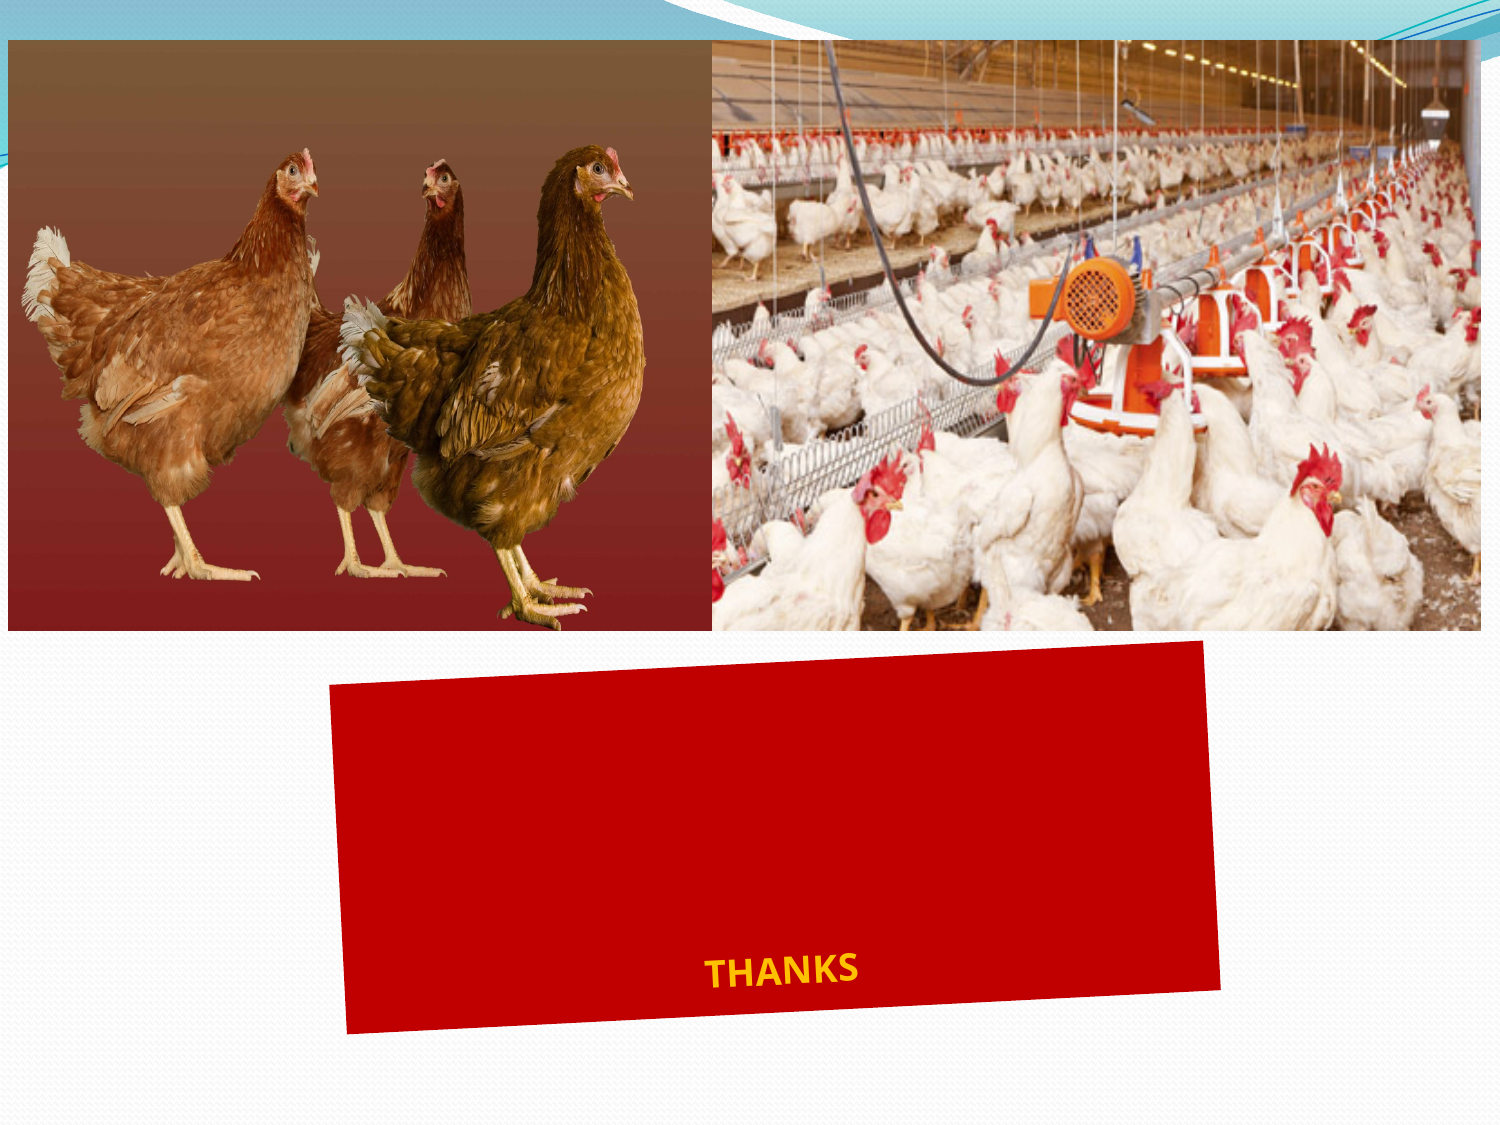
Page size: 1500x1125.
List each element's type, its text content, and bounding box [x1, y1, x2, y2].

title THANKS [329, 644, 1221, 1035]
picture [7, 40, 1482, 631]
